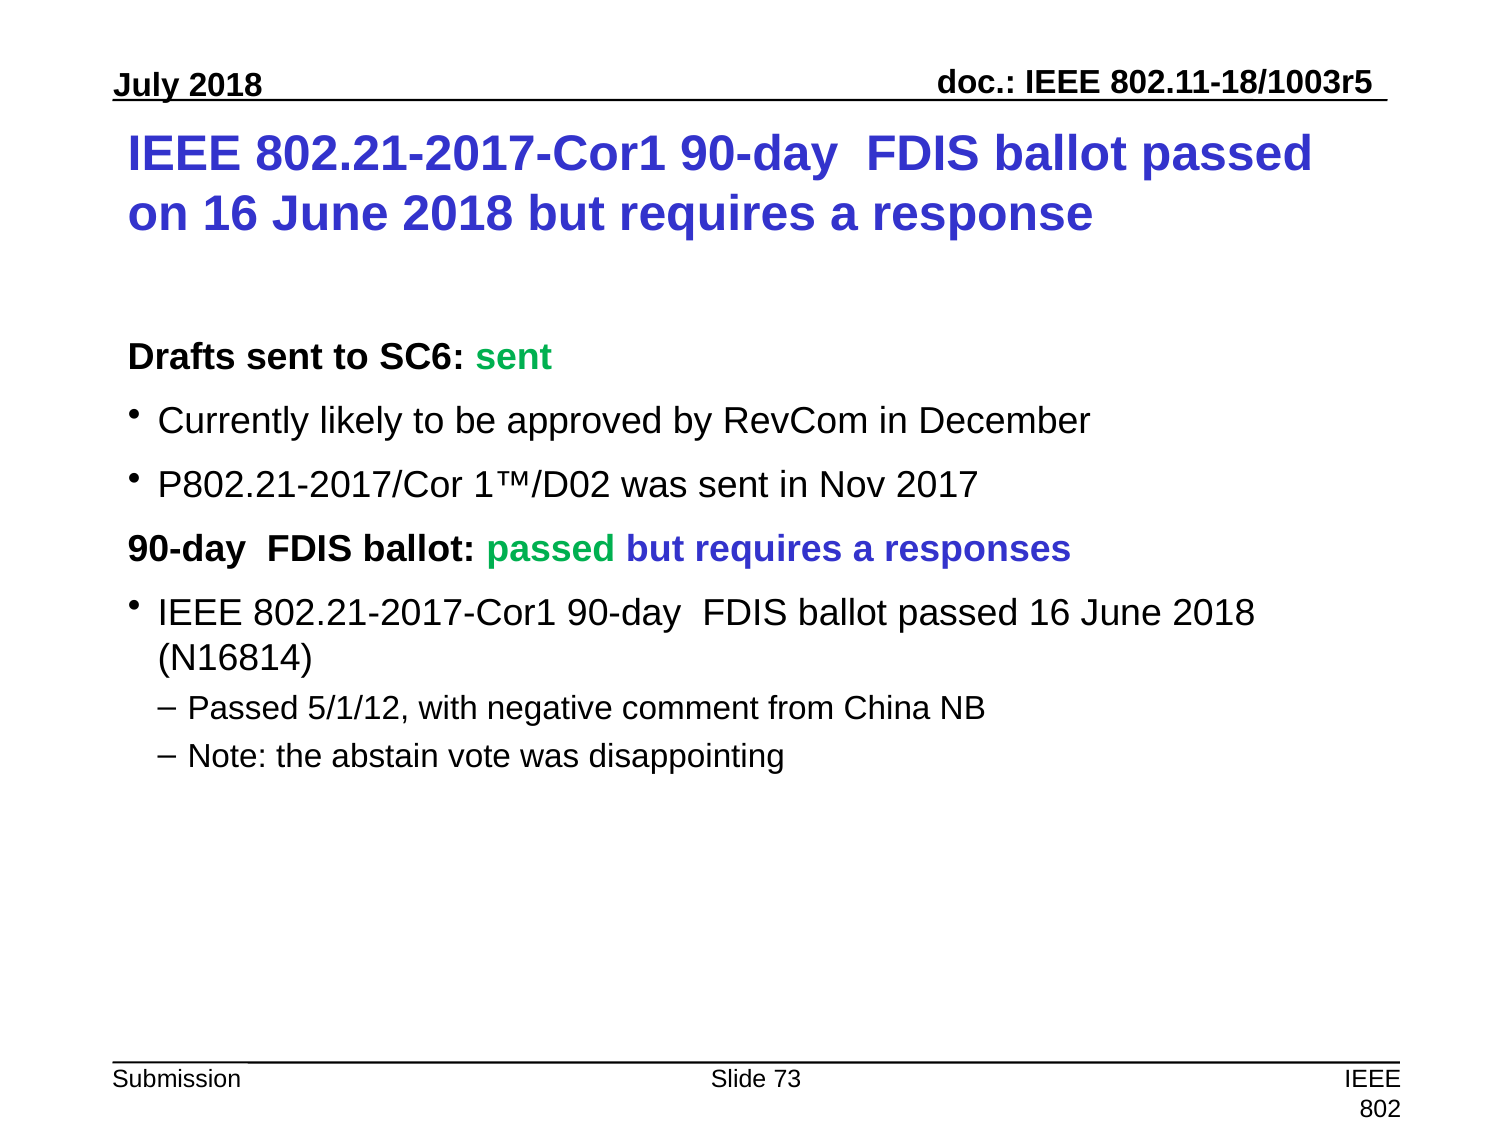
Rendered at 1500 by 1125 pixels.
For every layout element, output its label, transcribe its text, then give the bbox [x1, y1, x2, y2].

title IEEE 802.21-2017-Cor1 90-day FDIS ballot passed on 16 June 2018 but requires a response [112, 112, 1388, 288]
list Drafts sent to SC6: sent Currently likely to be approved by RevCom in December P802.21-2017/Cor 1™/D02 was sent in Nov 2017 90-day FDIS ballot: passed but requires a responses IEEE 802.21-2017-Cor1 90-day FDIS ballot passed 16 June 2018 (N16814) Passed 5/1/12, with negative comment from China NB Note: the abstain vote was disappointing [112, 324, 1388, 1000]
footer IEEE 802 [1320, 1061, 1402, 1093]
slide_number Slide 73 [709, 1061, 803, 1093]
